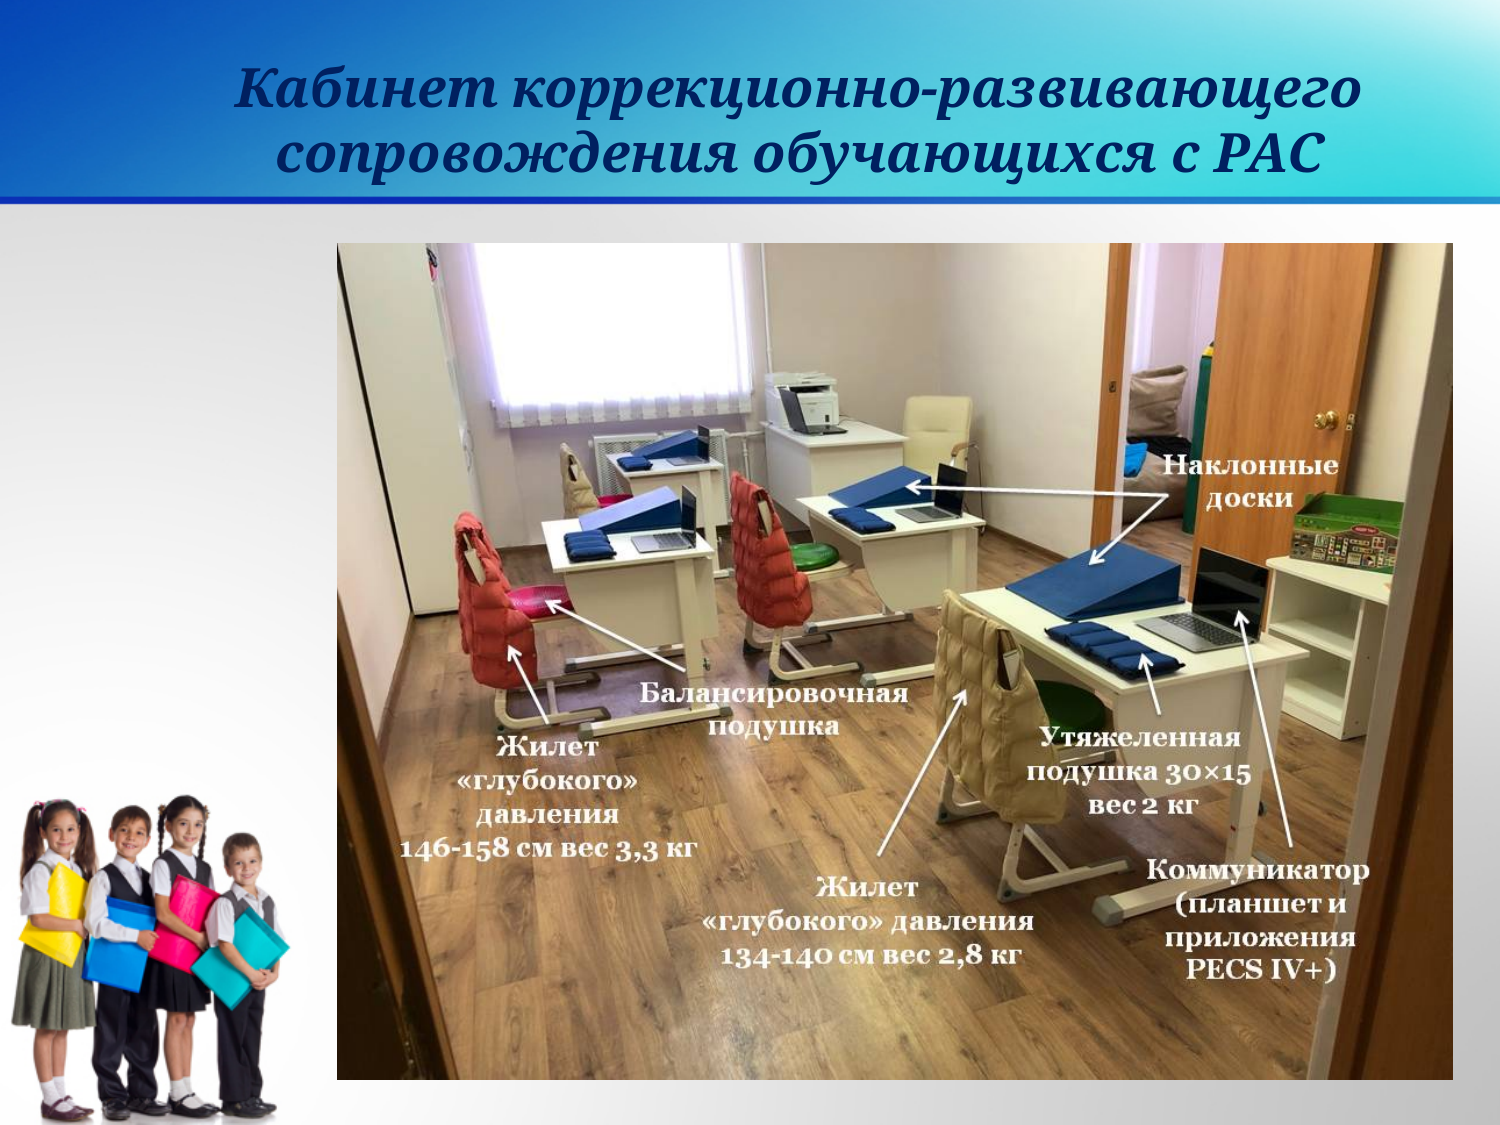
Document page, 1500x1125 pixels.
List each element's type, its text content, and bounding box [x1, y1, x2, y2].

text_box [312, 237, 1463, 298]
picture [0, 0, 1500, 1125]
title Кабинет коррекционно-развивающего сопровождения обучающихся с РАС [125, 24, 1475, 213]
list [337, 243, 1453, 1081]
